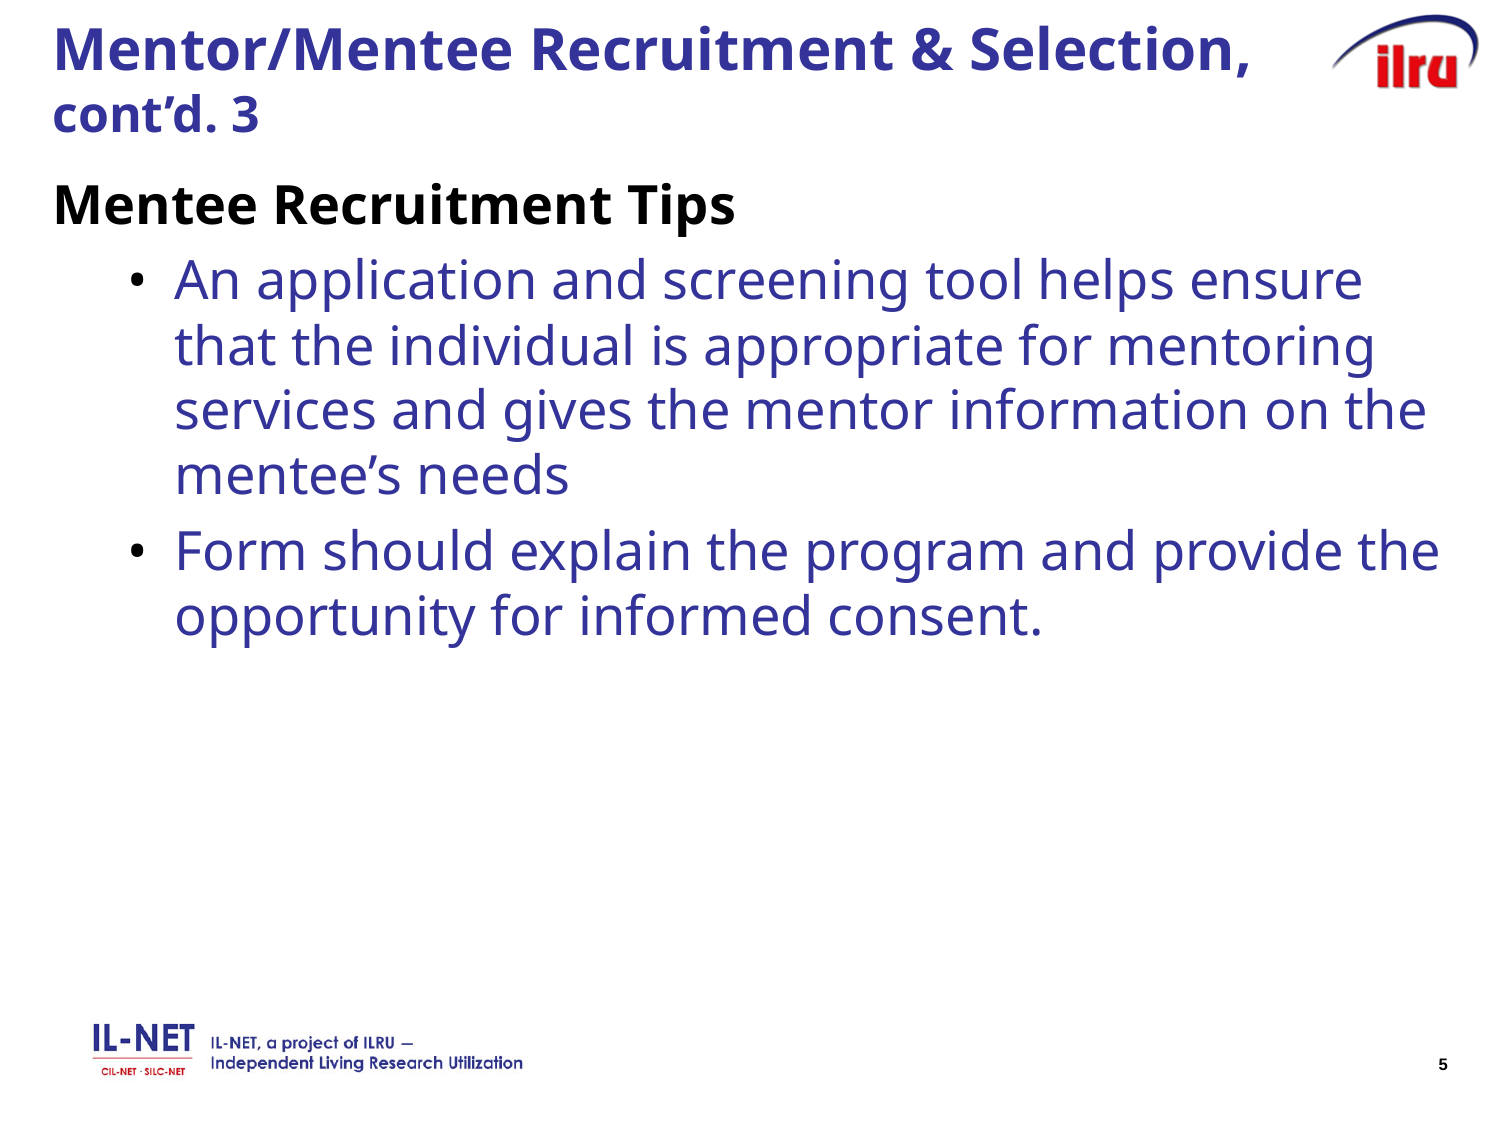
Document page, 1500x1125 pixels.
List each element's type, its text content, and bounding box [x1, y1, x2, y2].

picture [1330, 12, 1494, 90]
title Mentor/Mentee Recruitment & Selection, cont’d. 3 [37, 12, 1300, 143]
picture [75, 1005, 540, 1092]
list Mentee Recruitment Tips An application and screening tool helps ensure that the individual is appropriate for mentoring services and gives the mentor information on the mentee’s needs Form should explain the program and provide the opportunity for informed consent. [37, 162, 1463, 1000]
